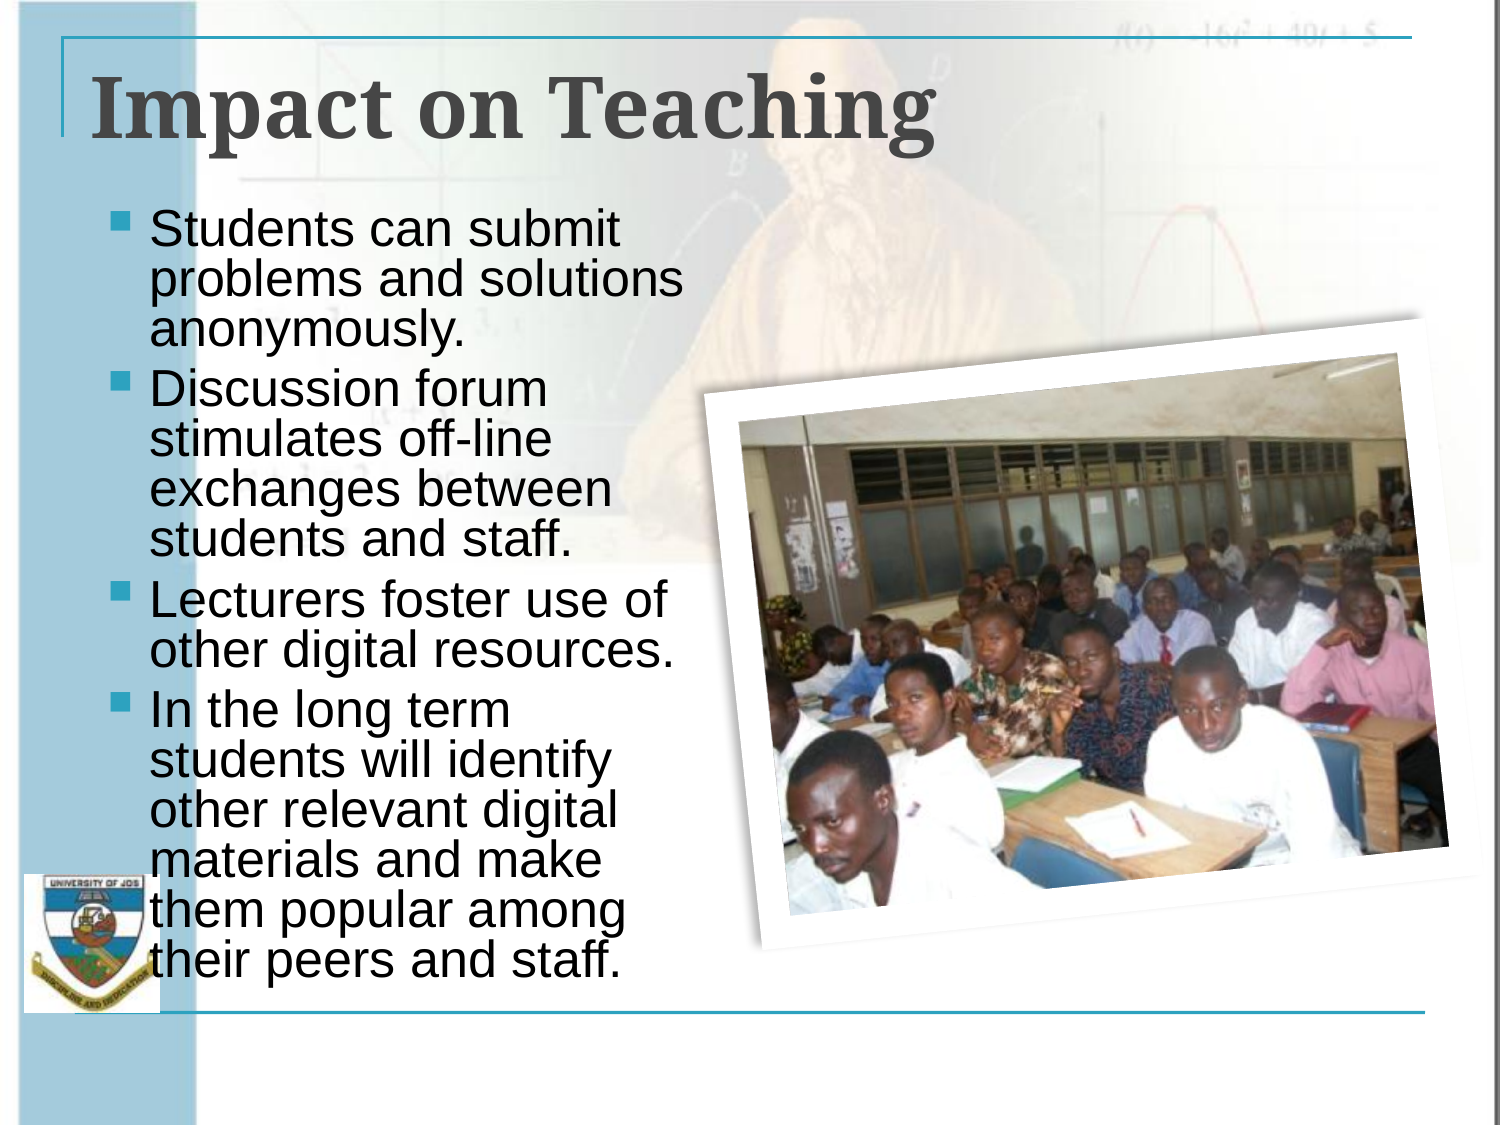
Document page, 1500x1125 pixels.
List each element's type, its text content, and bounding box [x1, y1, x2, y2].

title Impact on Teaching [74, 45, 1426, 233]
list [762, 385, 1426, 883]
picture [0, 0, 1500, 1125]
list Students can submit problems and solutions anonymously. Discussion forum stimulates off-line exchanges between students and staff. Lecturers foster use of other digital resources. In the long term students will identify other relevant digital materials and make them popular among their peers and staff. [74, 198, 738, 1006]
